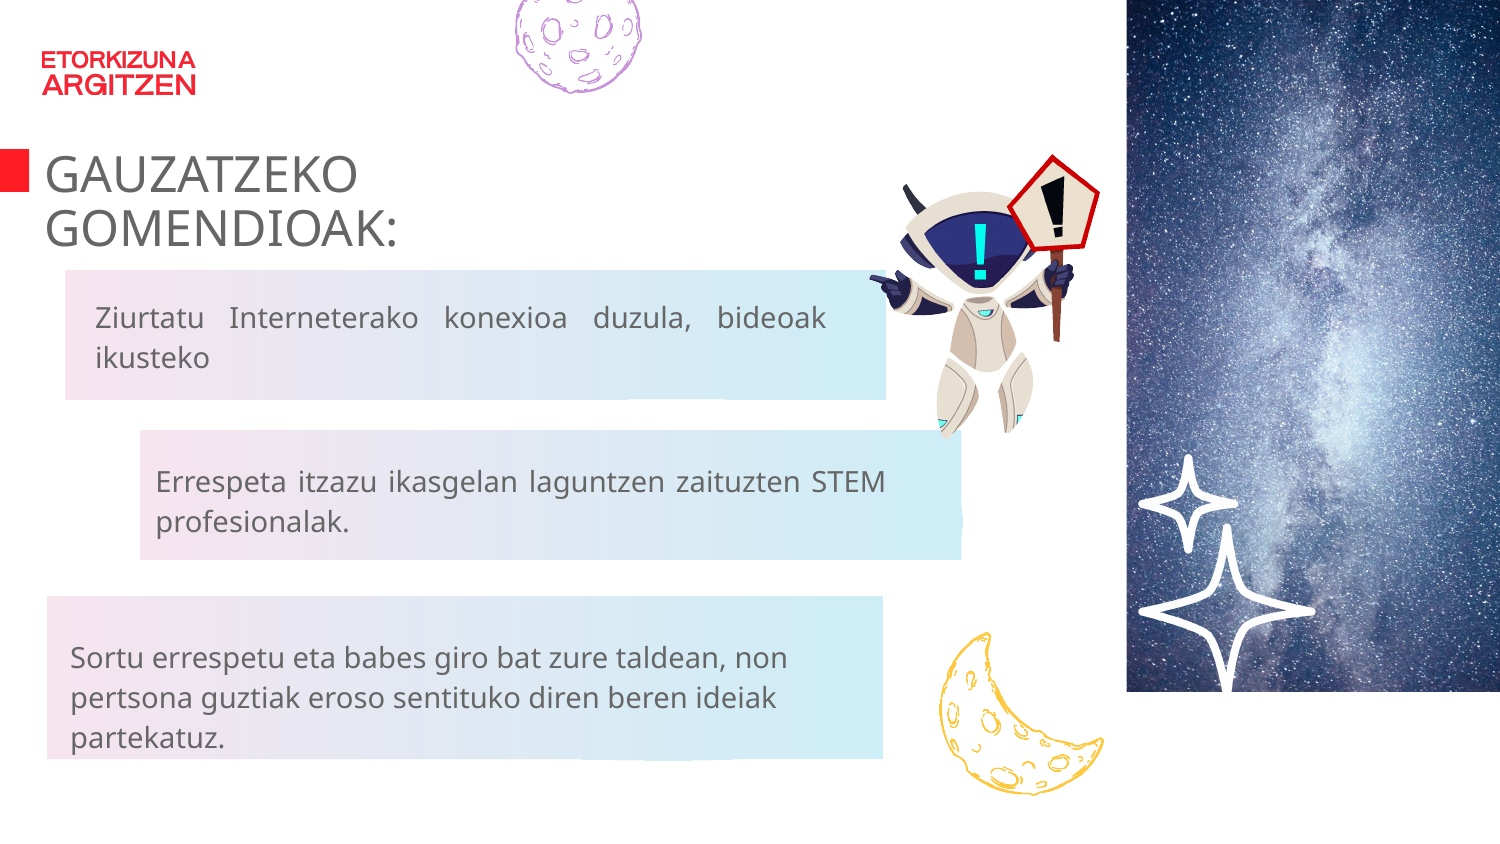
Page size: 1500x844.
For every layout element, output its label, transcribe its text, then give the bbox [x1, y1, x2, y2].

text_box GAUZATZEKO GOMENDIOAK: [29, 134, 683, 207]
text_box [140, 430, 865, 443]
picture [515, 0, 643, 95]
text_box [0, 149, 30, 192]
text_box Errespeta itzazu ikasgelan laguntzen zaituzten STEM profesionalak. [140, 443, 903, 554]
text_box [47, 596, 883, 759]
picture [42, 51, 197, 96]
text_box [140, 448, 963, 560]
picture [869, 154, 1100, 439]
text_box Sortu errespetu eta babes giro bat zure taldean, non pertsona guztiak eroso sentituko diren beren ideiak partekatuz. [55, 618, 883, 770]
text_box Ziurtatu Interneterako konexioa duzula, bideoak ikusteko [80, 279, 843, 390]
text_box [65, 270, 864, 400]
picture [939, 632, 1104, 796]
picture [1126, 0, 1500, 701]
